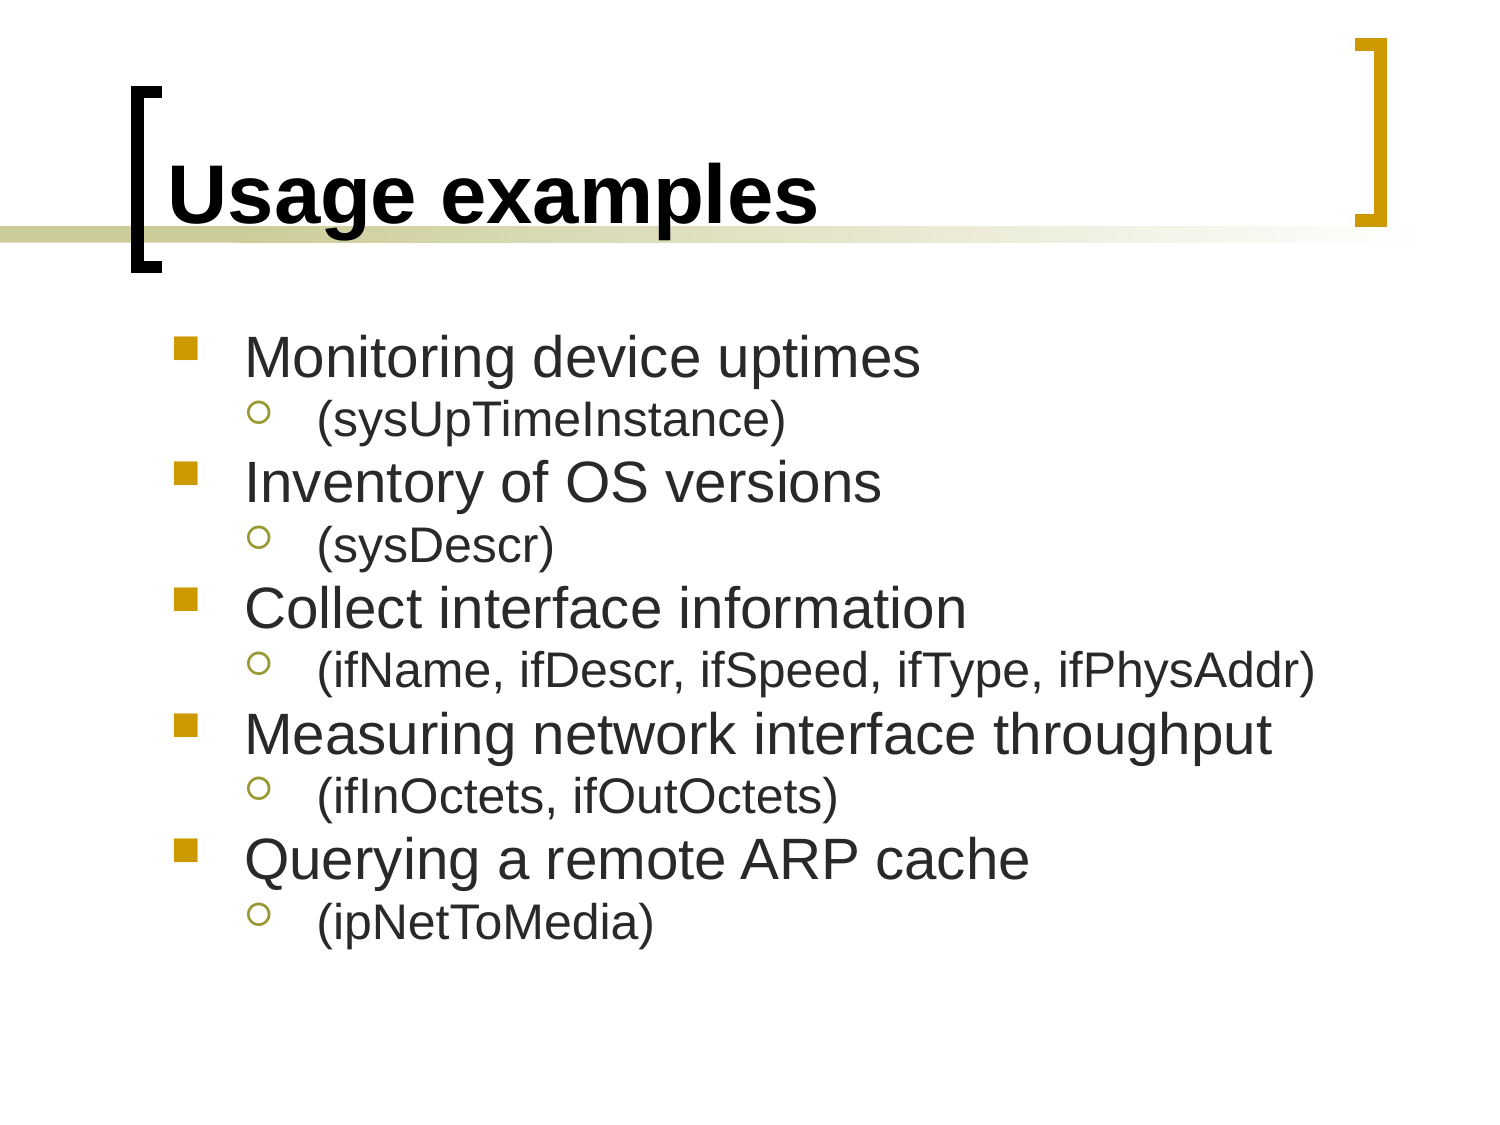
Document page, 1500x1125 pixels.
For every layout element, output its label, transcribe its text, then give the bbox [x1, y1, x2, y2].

title Usage examples [152, 15, 1328, 248]
list Monitoring device uptimes (sysUpTimeInstance) Inventory of OS versions (sysDescr) Collect interface information (ifName, ifDescr, ifSpeed, ifType, ifPhysAddr) Measuring network interface throughput (ifInOctets, ifOutOctets) Querying a remote ARP cache (ipNetToMedia) [155, 324, 1413, 1001]
